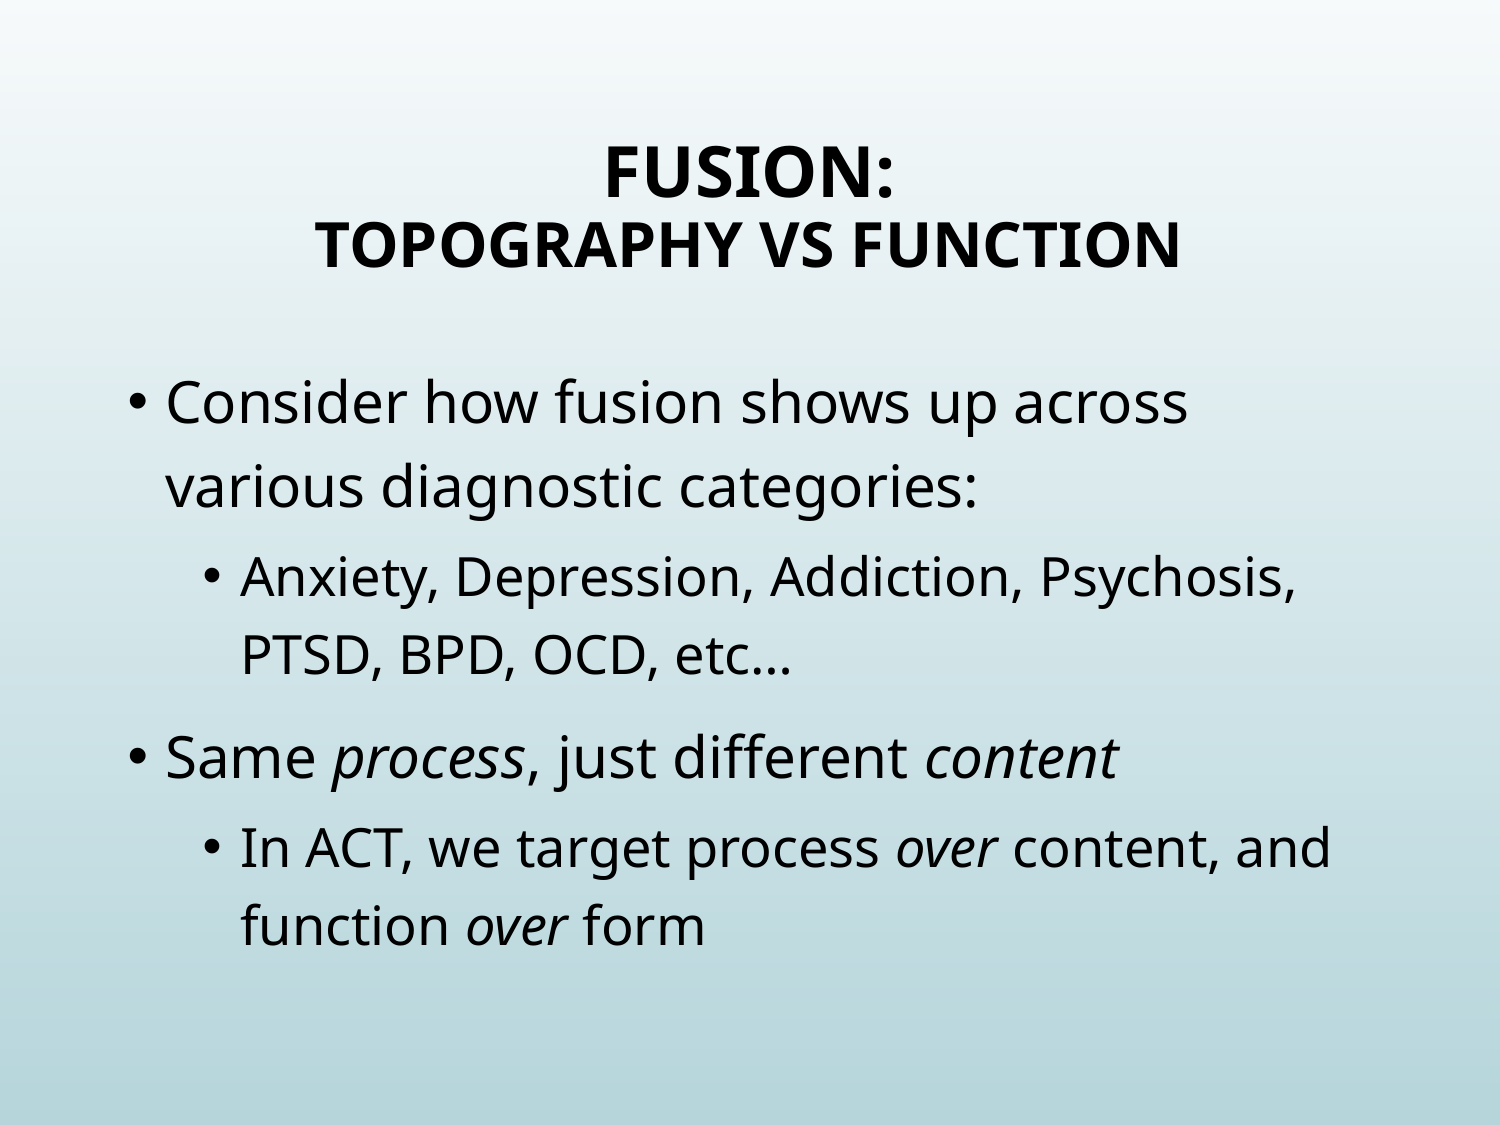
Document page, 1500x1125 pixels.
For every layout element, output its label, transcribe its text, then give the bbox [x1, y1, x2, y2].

list Consider how fusion shows up across various diagnostic categories: Anxiety, Depression, Addiction, Psychosis, PTSD, BPD, OCD, etc… Same process, just different content In ACT, we target process over content, and function over form [112, 343, 1387, 972]
title Fusion: Topography vs Function [112, 99, 1387, 318]
